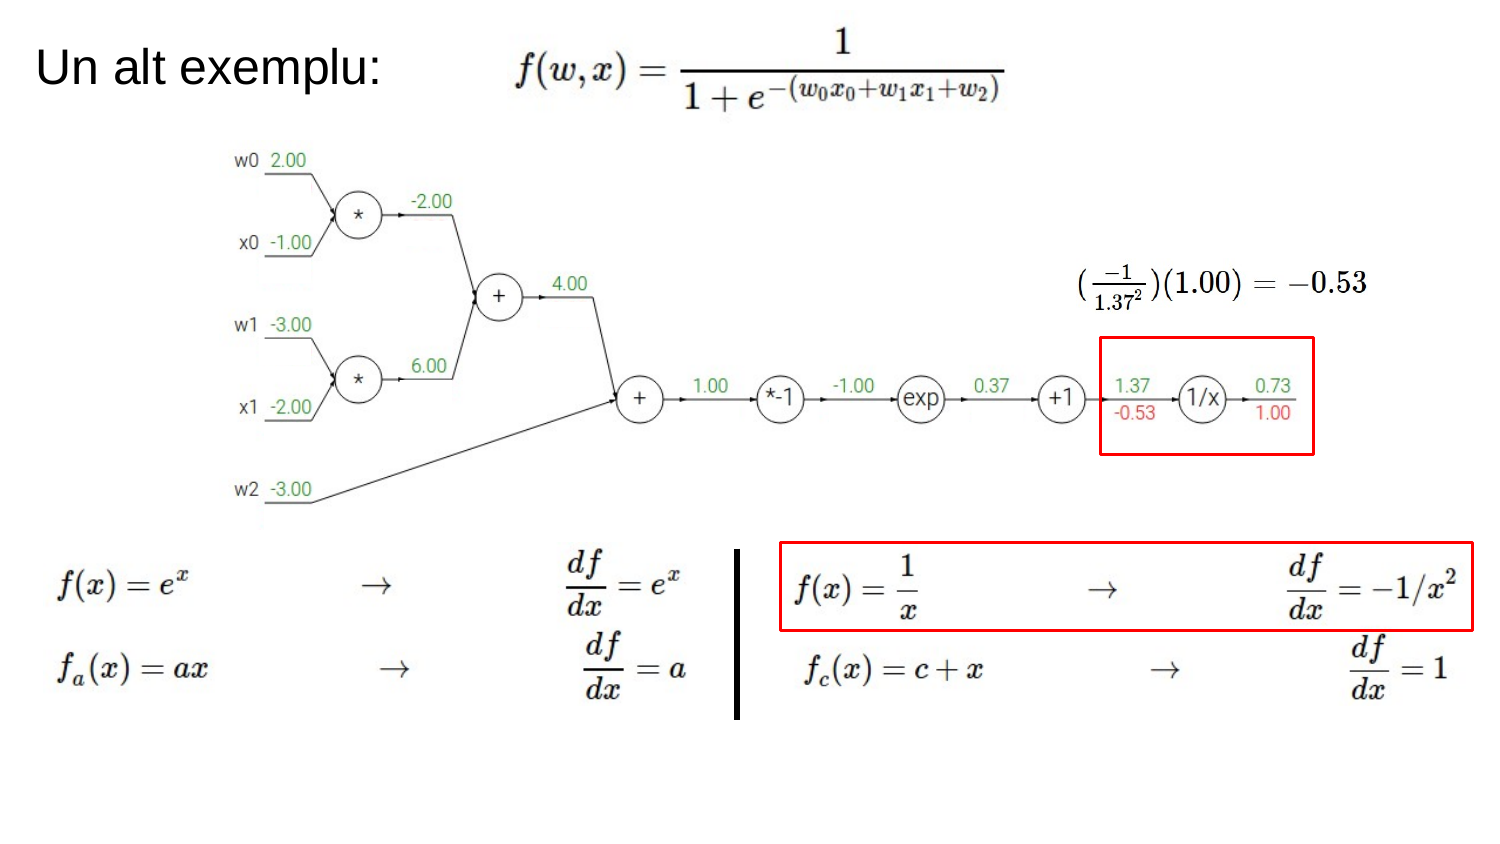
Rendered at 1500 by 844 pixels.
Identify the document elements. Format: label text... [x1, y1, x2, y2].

text_box [1305, 337, 1314, 455]
picture [506, 10, 1014, 129]
picture [219, 140, 1369, 530]
picture [774, 542, 1474, 707]
text_box Un alt exemplu: [20, 19, 501, 84]
picture [43, 542, 700, 707]
